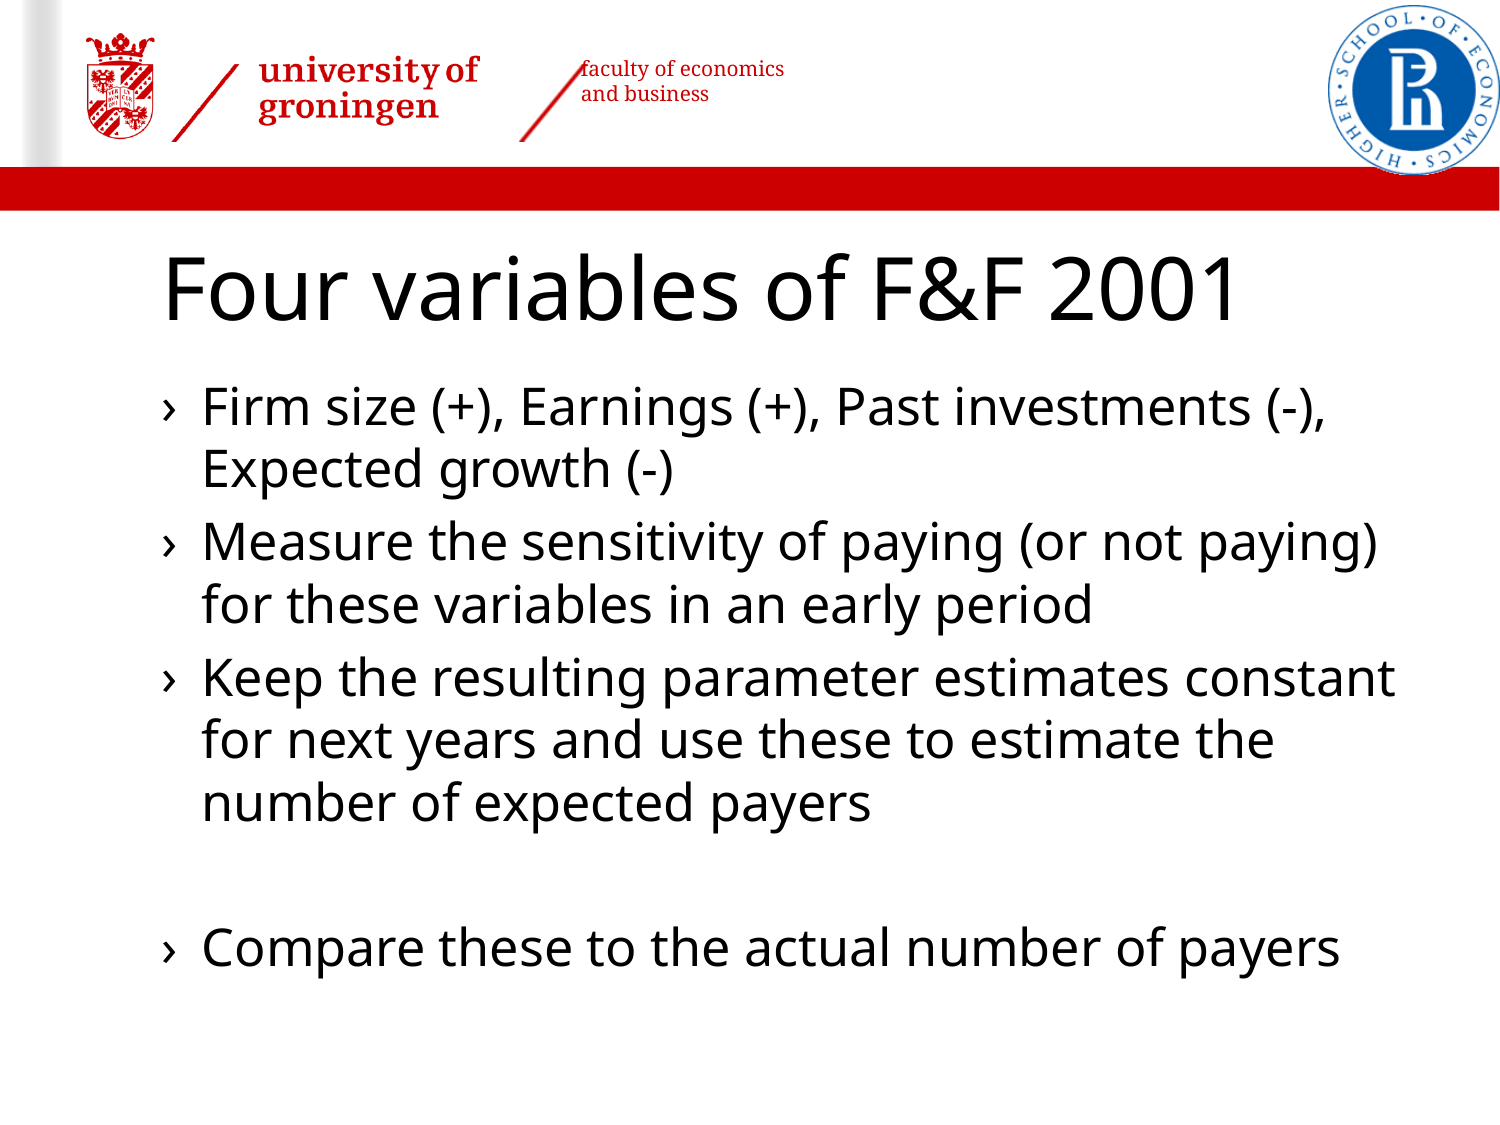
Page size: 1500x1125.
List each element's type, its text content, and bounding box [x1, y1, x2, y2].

picture [519, 64, 588, 142]
list Firm size (+), Earnings (+), Past investments (-), Expected growth (-) Measure the sensitivity of paying (or not paying) for these variables in an early period Keep the resulting parameter estimates constant for next years and use these to estimate the number of expected payers Compare these to the actual number of payers [0, 365, 1500, 1075]
title Four variables of F&F 2001 [0, 220, 1500, 350]
picture [86, 33, 480, 142]
picture [1328, 5, 1500, 175]
